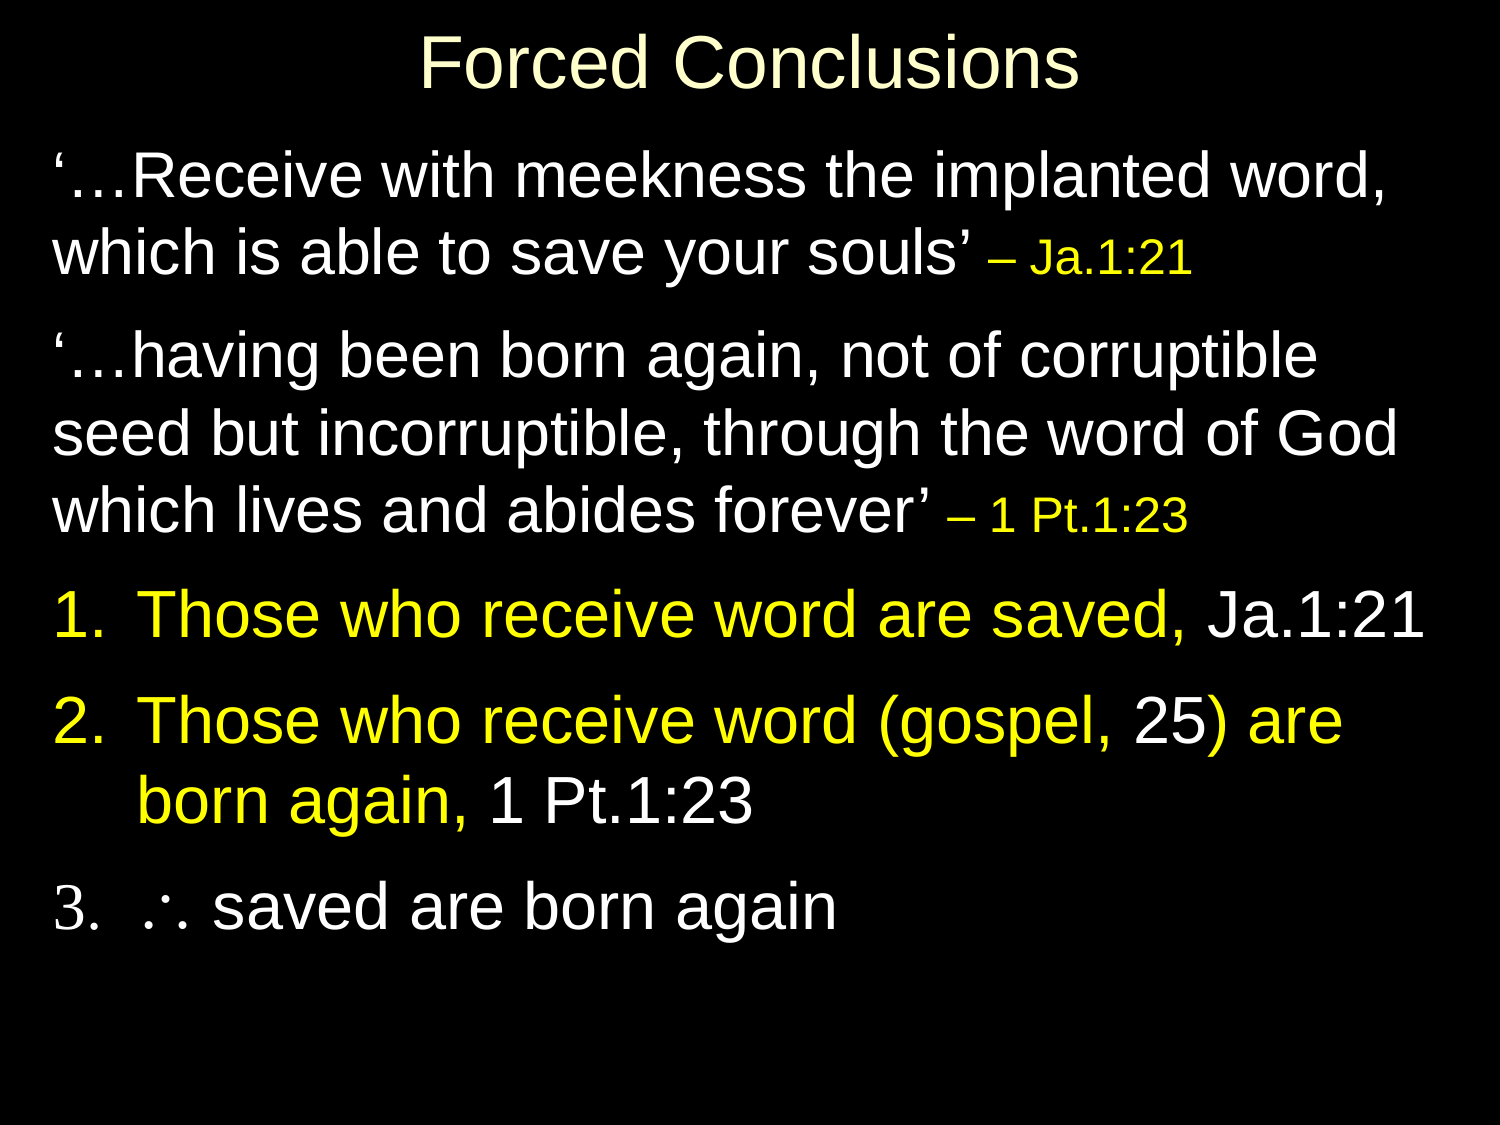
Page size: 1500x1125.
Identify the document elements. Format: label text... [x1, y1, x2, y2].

title Forced Conclusions [75, 12, 1425, 105]
list ‘…Receive with meekness the implanted word, which is able to save your souls’ – Ja.1:21 ‘…having been born again, not of corruptible seed but incorruptible, through the word of God which lives and abides forever’ – 1 Pt.1:23 Those who receive word are saved, Ja.1:21 Those who receive word (gospel, 25) are born again, 1 Pt.1:23  saved are born again [37, 125, 1463, 1050]
